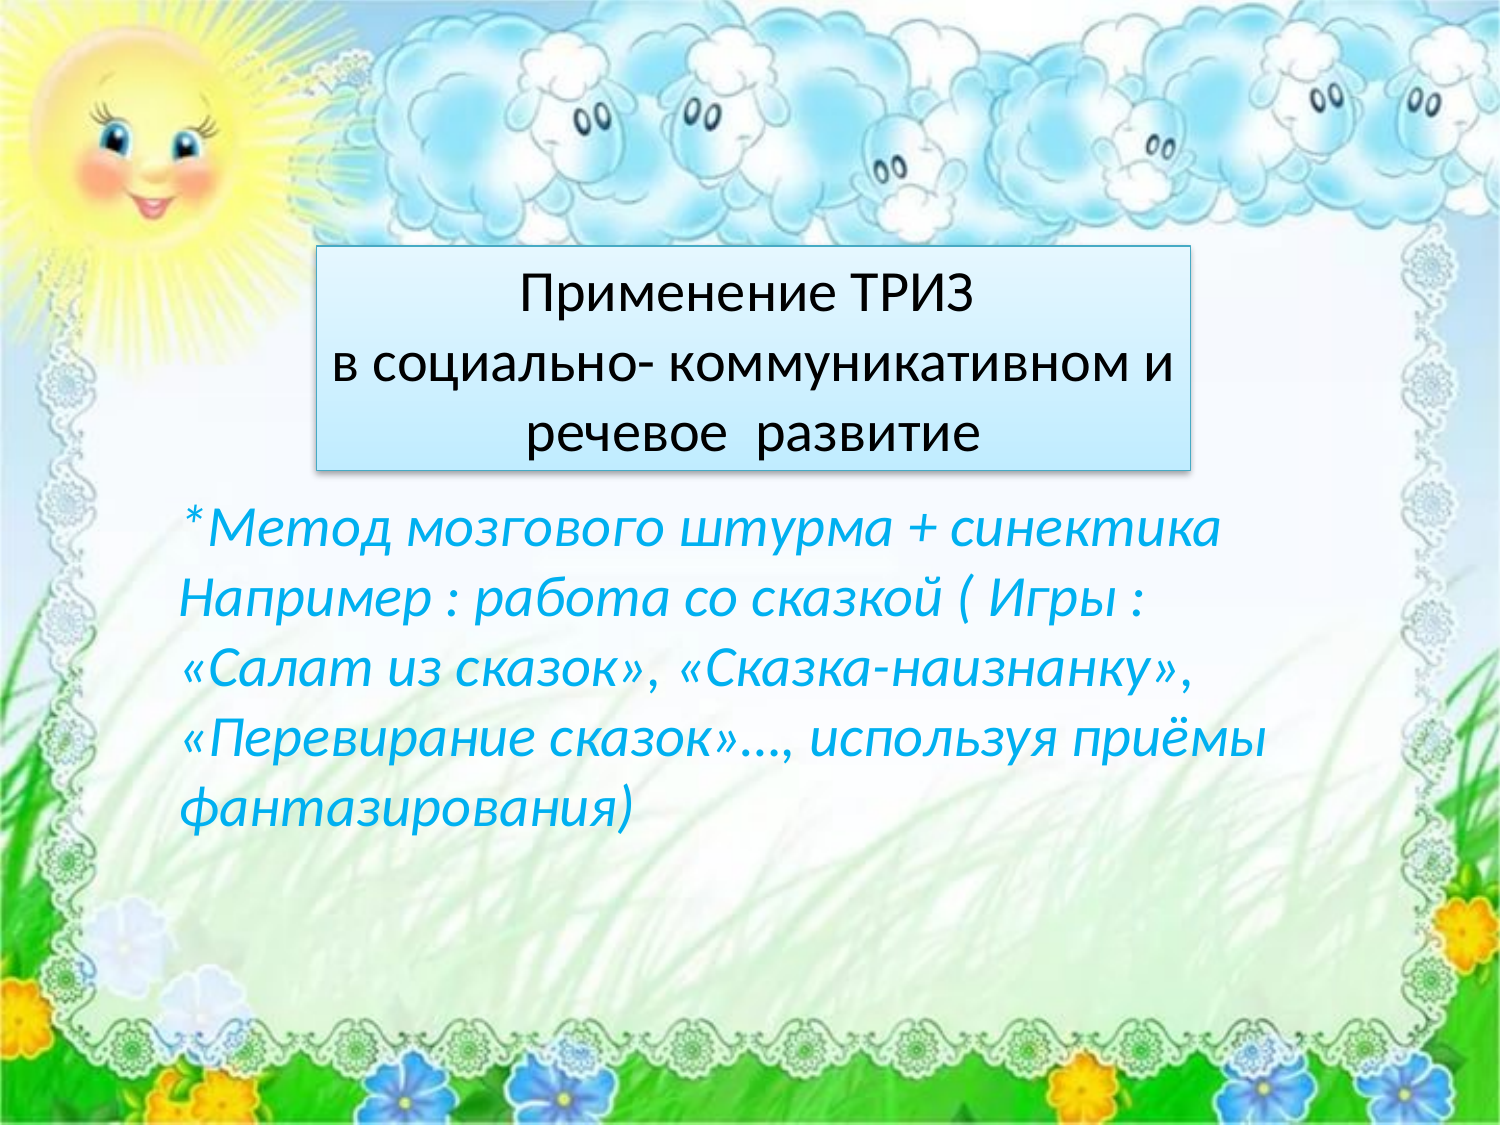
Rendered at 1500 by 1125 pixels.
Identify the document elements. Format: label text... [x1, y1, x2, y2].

text_box *Метод мозгового штурма + синектика Например : работа со сказкой ( Игры : «Салат из сказок», «Сказка-наизнанку», «Перевирание сказок»…, используя приёмы фантазирования) [163, 480, 1348, 846]
text_box Применение ТРИЗ в социально- коммуникативном и речевое развитие [316, 245, 1191, 471]
picture [0, 0, 1500, 1125]
